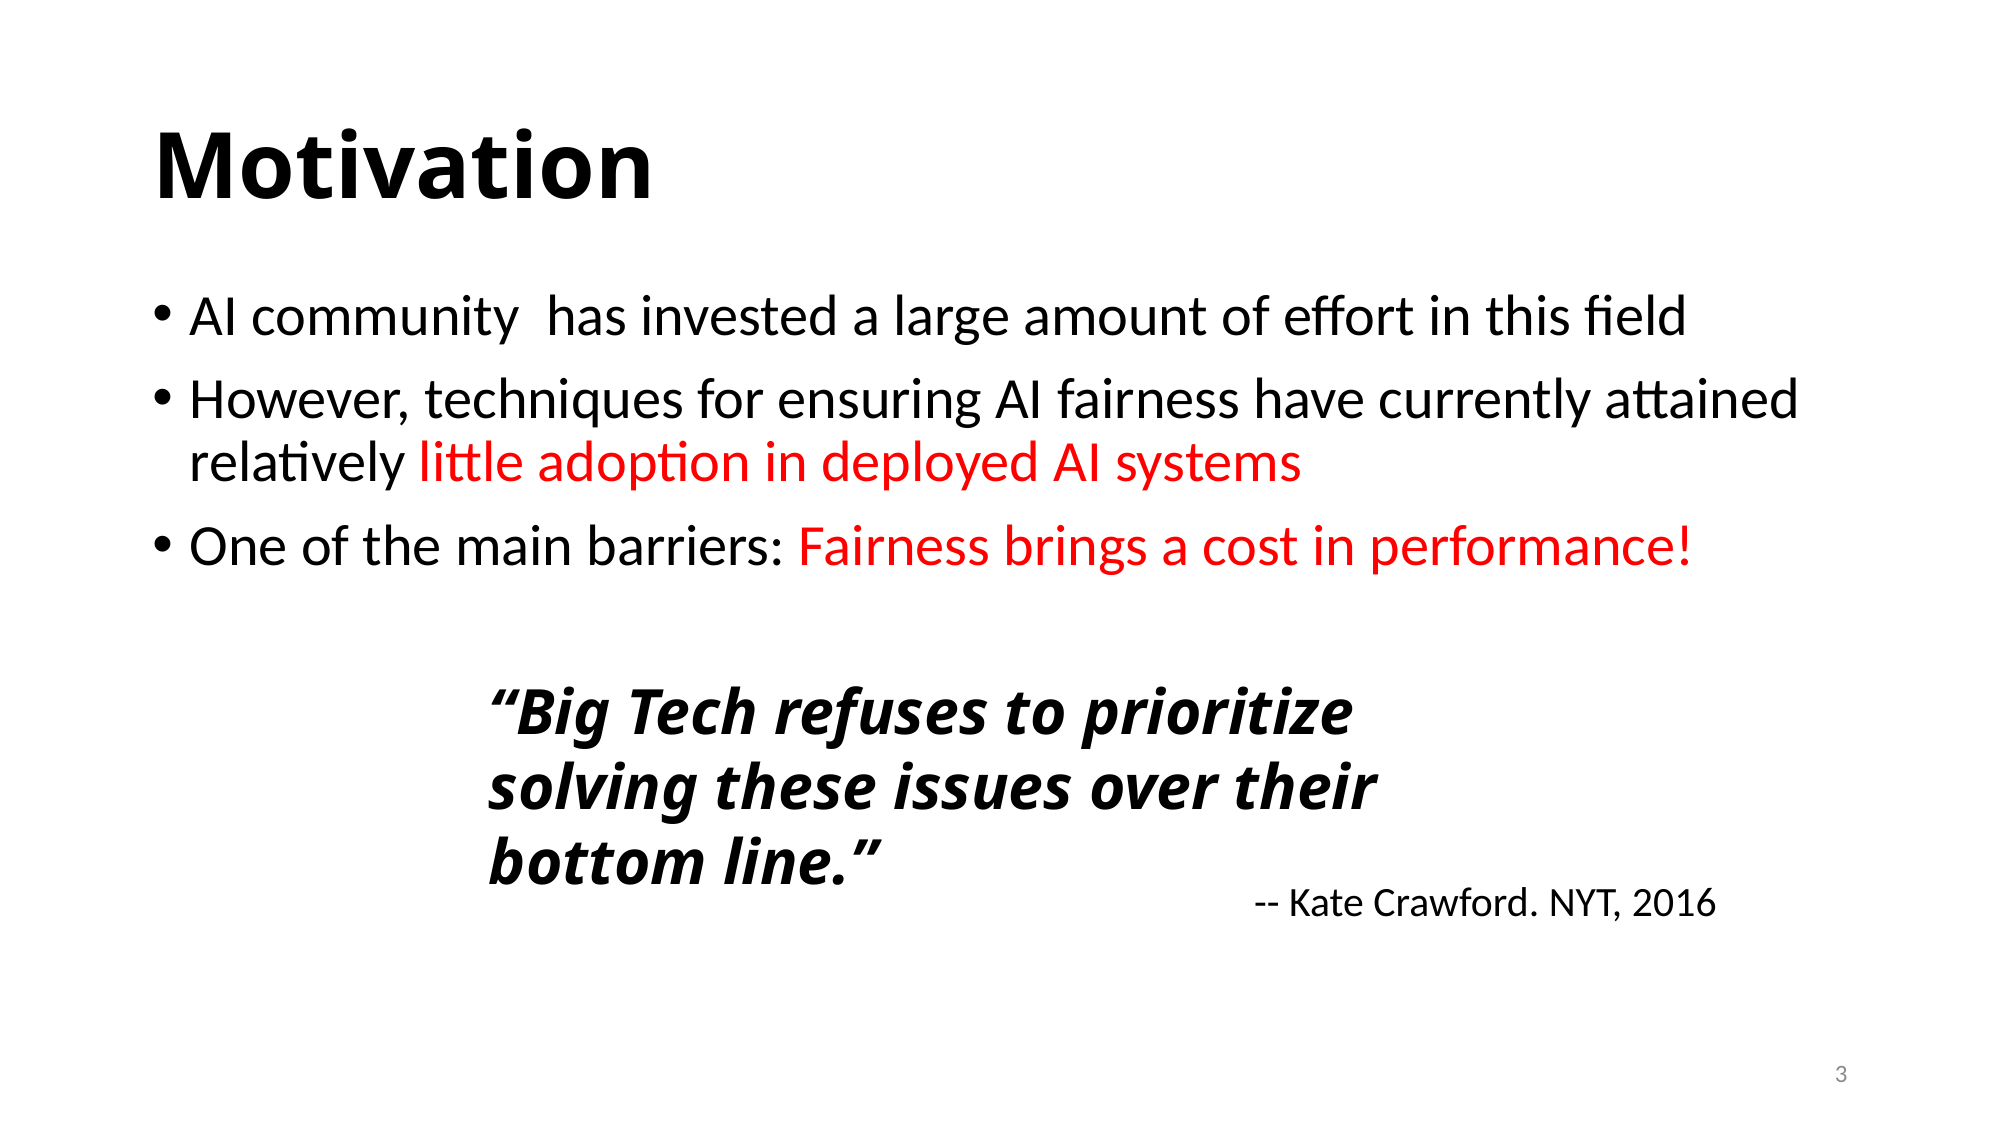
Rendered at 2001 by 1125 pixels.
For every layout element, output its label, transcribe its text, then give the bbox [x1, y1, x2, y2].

title Motivation [137, 59, 1863, 277]
text_box -- Kate Crawford. NYT, 2016 [1239, 867, 1812, 933]
text_box “Big Tech refuses to prioritize solving these issues over their bottom line.” [474, 664, 1526, 905]
slide_number 3 [1412, 1042, 1863, 1103]
list AI community has invested a large amount of effort in this field However, techniques for ensuring AI fairness have currently attained relatively little adoption in deployed AI systems One of the main barriers: Fairness brings a cost in performance! [137, 277, 1863, 629]
